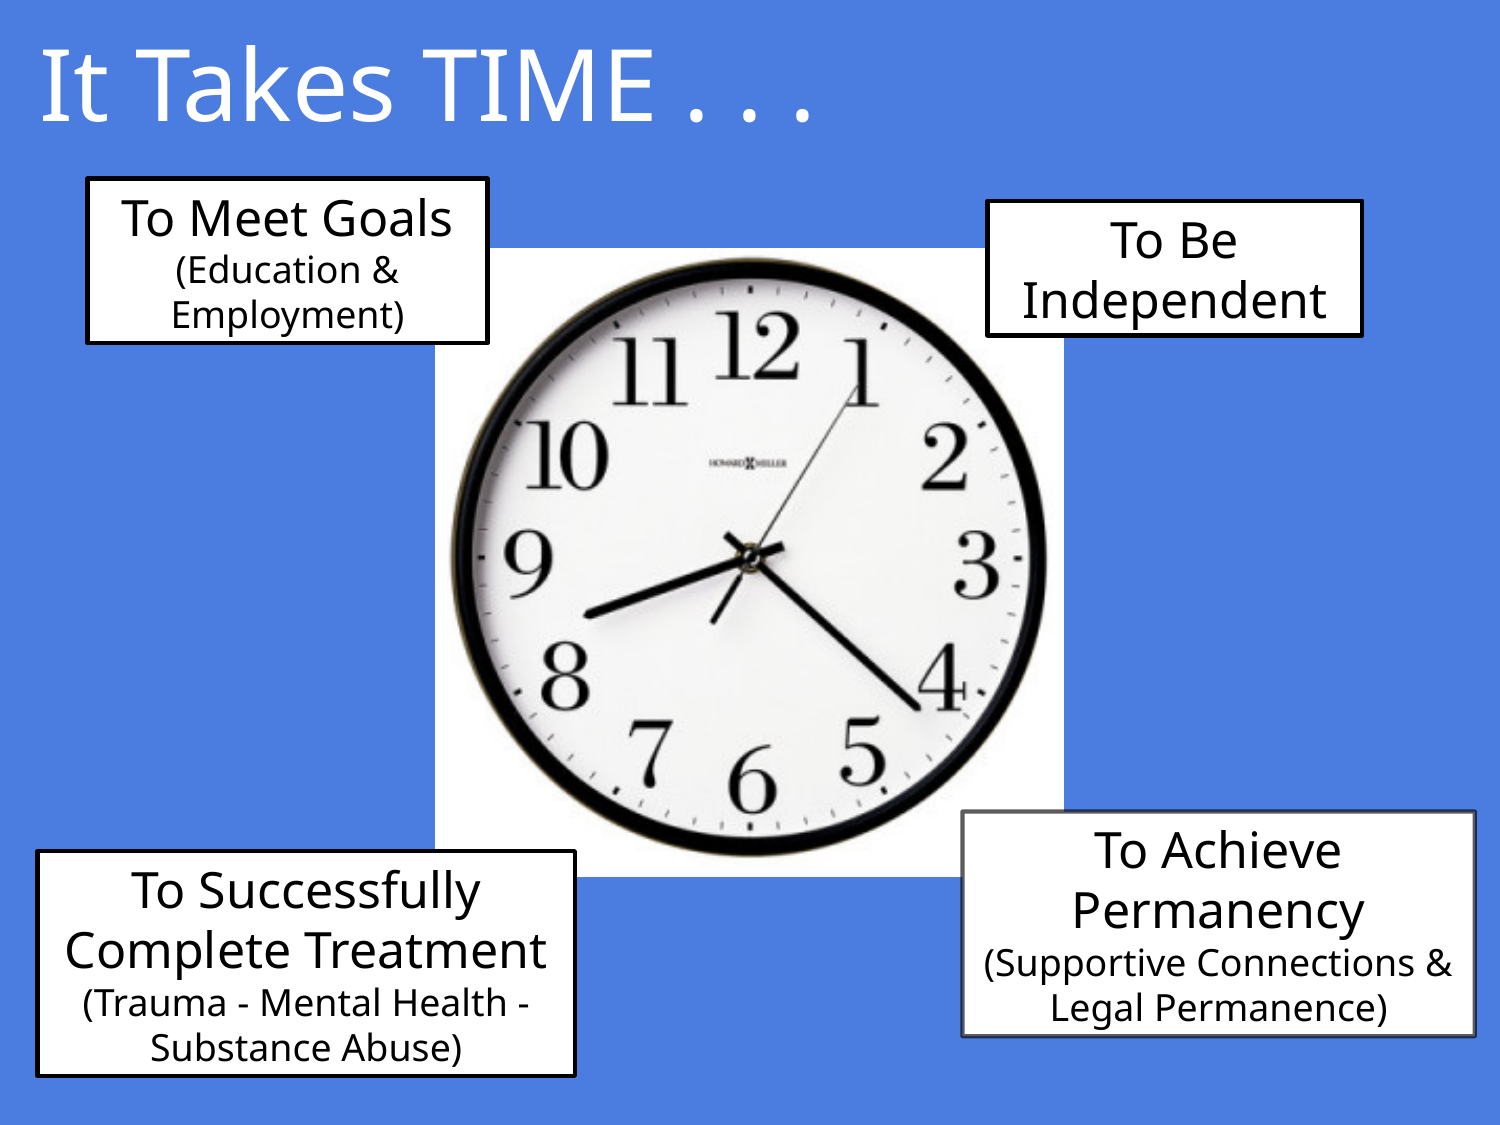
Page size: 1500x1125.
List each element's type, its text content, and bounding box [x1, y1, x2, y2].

text_box It Takes TIME . . . [24, 13, 1150, 149]
text_box To Be Independent [987, 200, 1363, 336]
text_box To Successfully Complete Treatment (Trauma - Mental Health -Substance Abuse) [37, 851, 575, 1076]
text_box To Achieve Permanency (Supportive Connections & Legal Permanence) [962, 811, 1475, 1037]
picture [435, 248, 1065, 877]
text_box To Meet Goals (Education & Employment) [87, 178, 488, 344]
